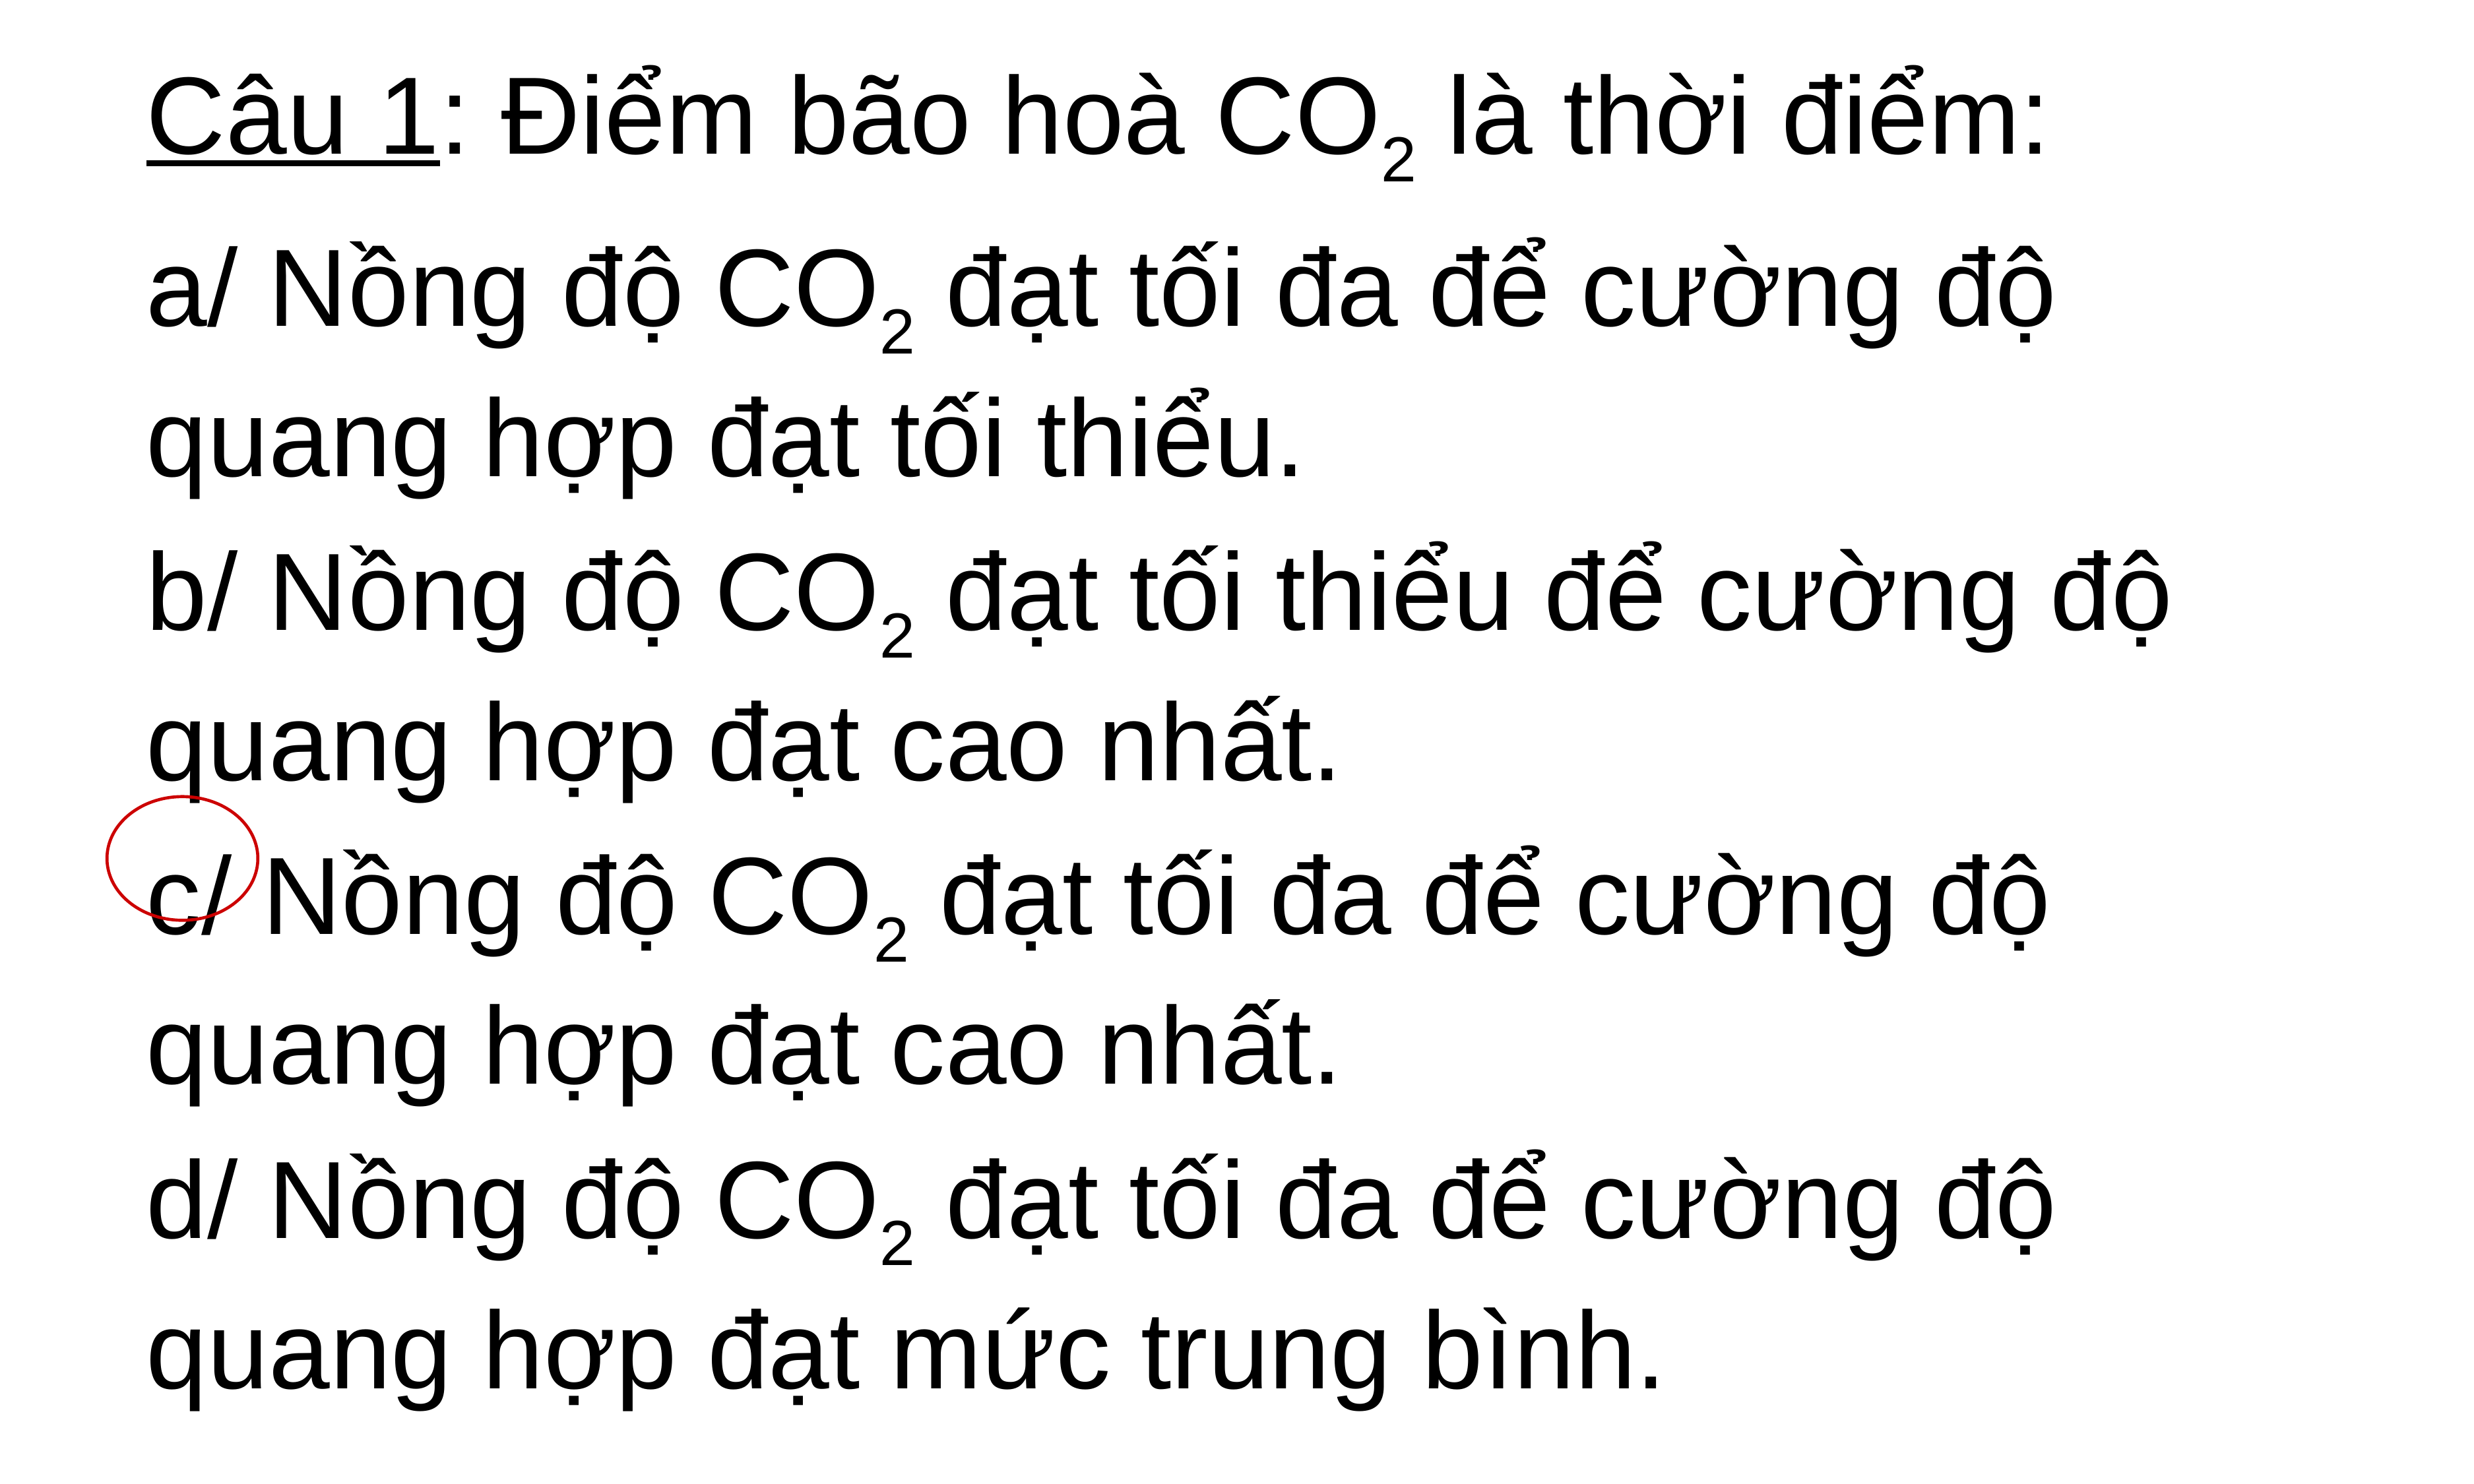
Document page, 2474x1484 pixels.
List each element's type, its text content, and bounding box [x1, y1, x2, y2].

text_box [107, 796, 258, 921]
list Câu 1: Điểm bão hoà CO2 là thời điểm: a/ Nồng độ CO2 đạt tối đa để cường độ quang hợp đạt tối thiểu. b/ Nồng độ CO2 đạt tối thiểu để cường độ quang hợp đạt cao nhất. c/ Nồng độ CO2 đạt tối đa để cường độ quang hợp đạt cao nhất. d/ Nồng độ CO2 đạt tối đa để cường độ quang hợp đạt mức trung bình. [123, 32, 2351, 1326]
